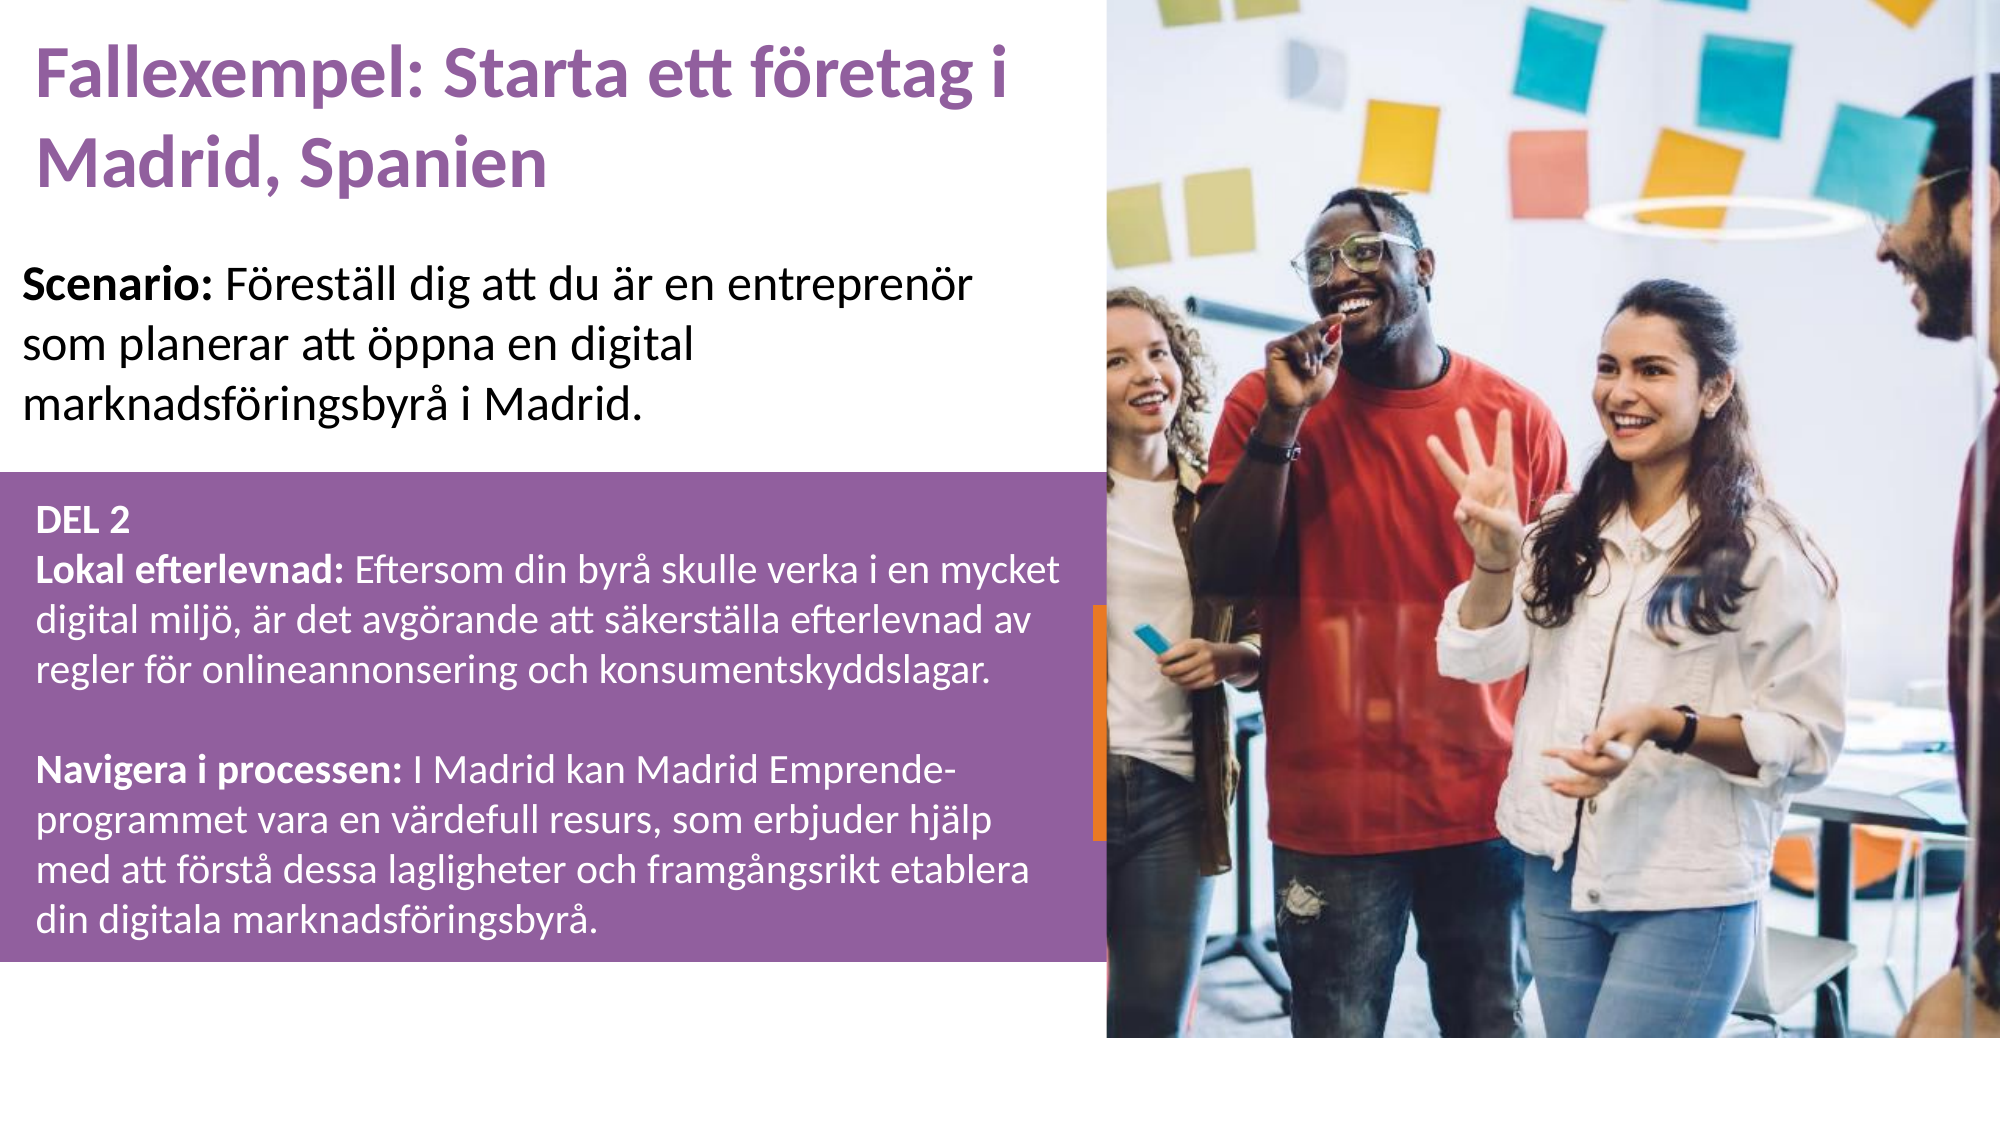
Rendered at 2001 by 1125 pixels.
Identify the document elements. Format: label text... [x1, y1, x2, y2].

text_box [47, 179, 1101, 978]
text_box Scenario: Föreställ dig att du är en entreprenör som planerar att öppna en digital marknadsföringsbyrå i Madrid. [7, 243, 1082, 439]
list Fallexempel: Starta ett företag i Madrid, Spanien [20, 14, 1101, 223]
picture [1106, 0, 2000, 1038]
text_box DEL 2 Lokal efterlevnad: Eftersom din byrå skulle verka i en mycket digital miljö, är det avgörande att säkerställa efterlevnad av regler för onlineannonsering och konsumentskyddslagar. Navigera i processen: I Madrid kan Madrid Emprende-programmet vara en värdefull resurs, som erbjuder hjälp med att förstå dessa lagligheter och framgångsrikt etablera din digitala marknadsföringsbyrå. [20, 484, 1082, 950]
